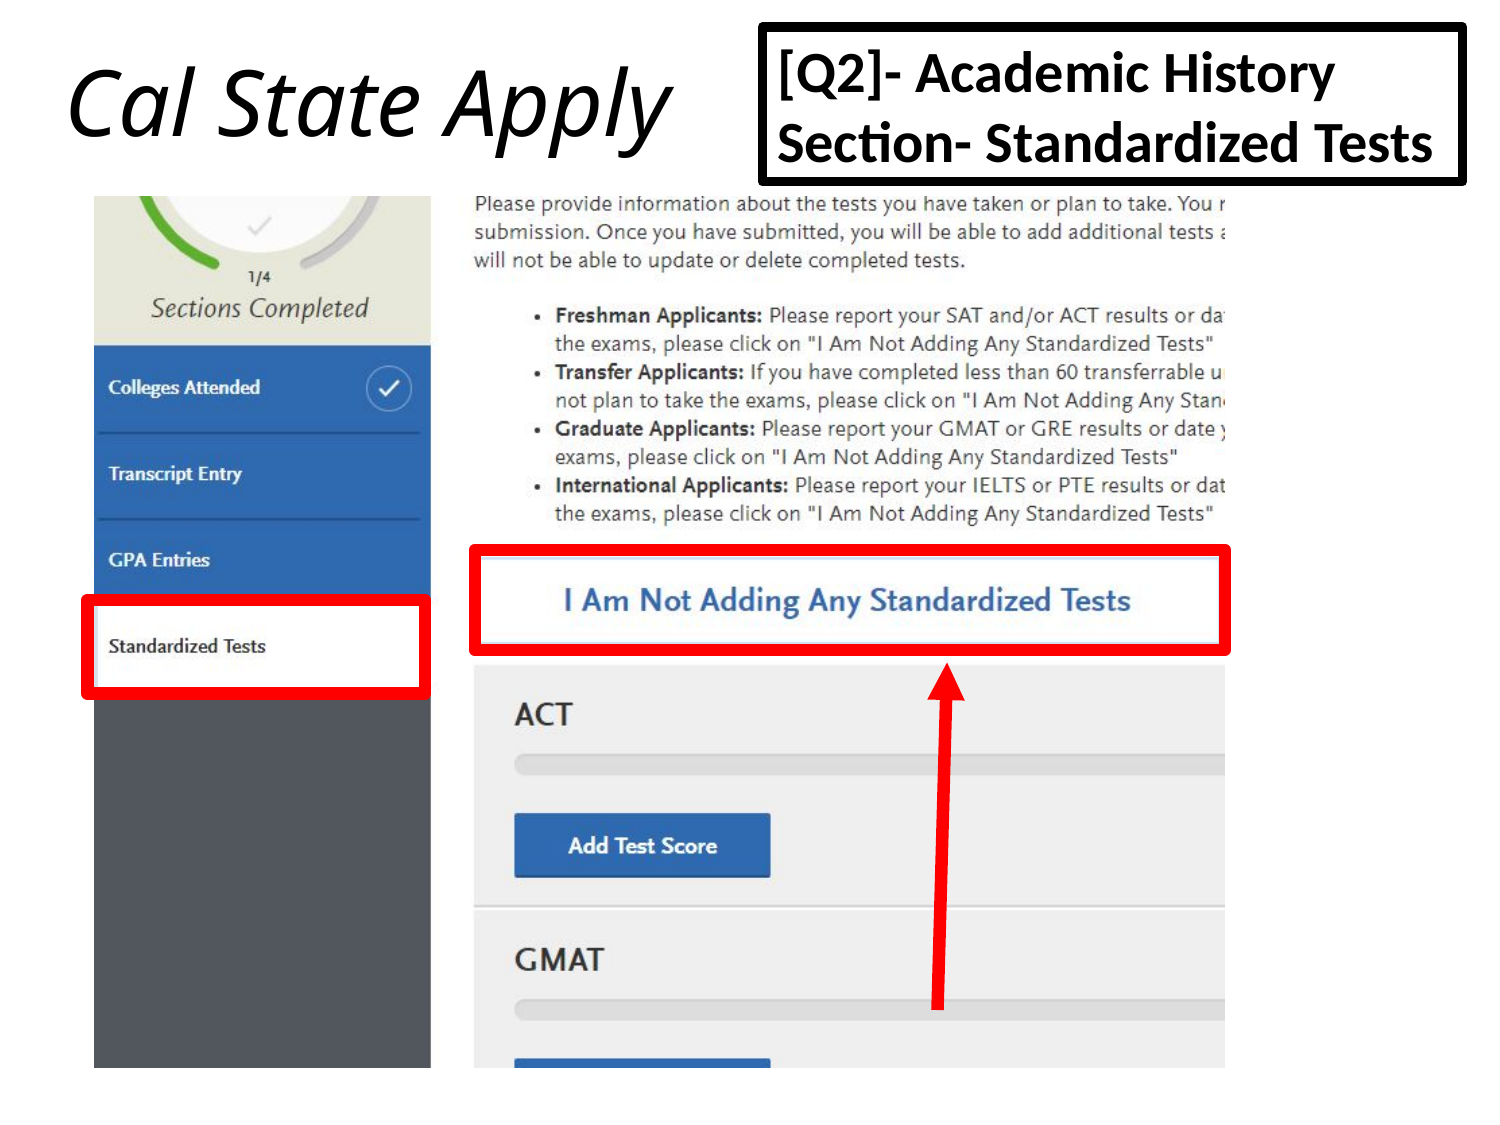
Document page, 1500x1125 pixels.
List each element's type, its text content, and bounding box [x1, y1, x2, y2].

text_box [937, 662, 948, 1011]
text_box [Q2]- Academic History Section- Standardized Tests [762, 27, 1463, 182]
picture [94, 195, 1226, 1069]
text_box Cal State Apply [49, 37, 762, 163]
